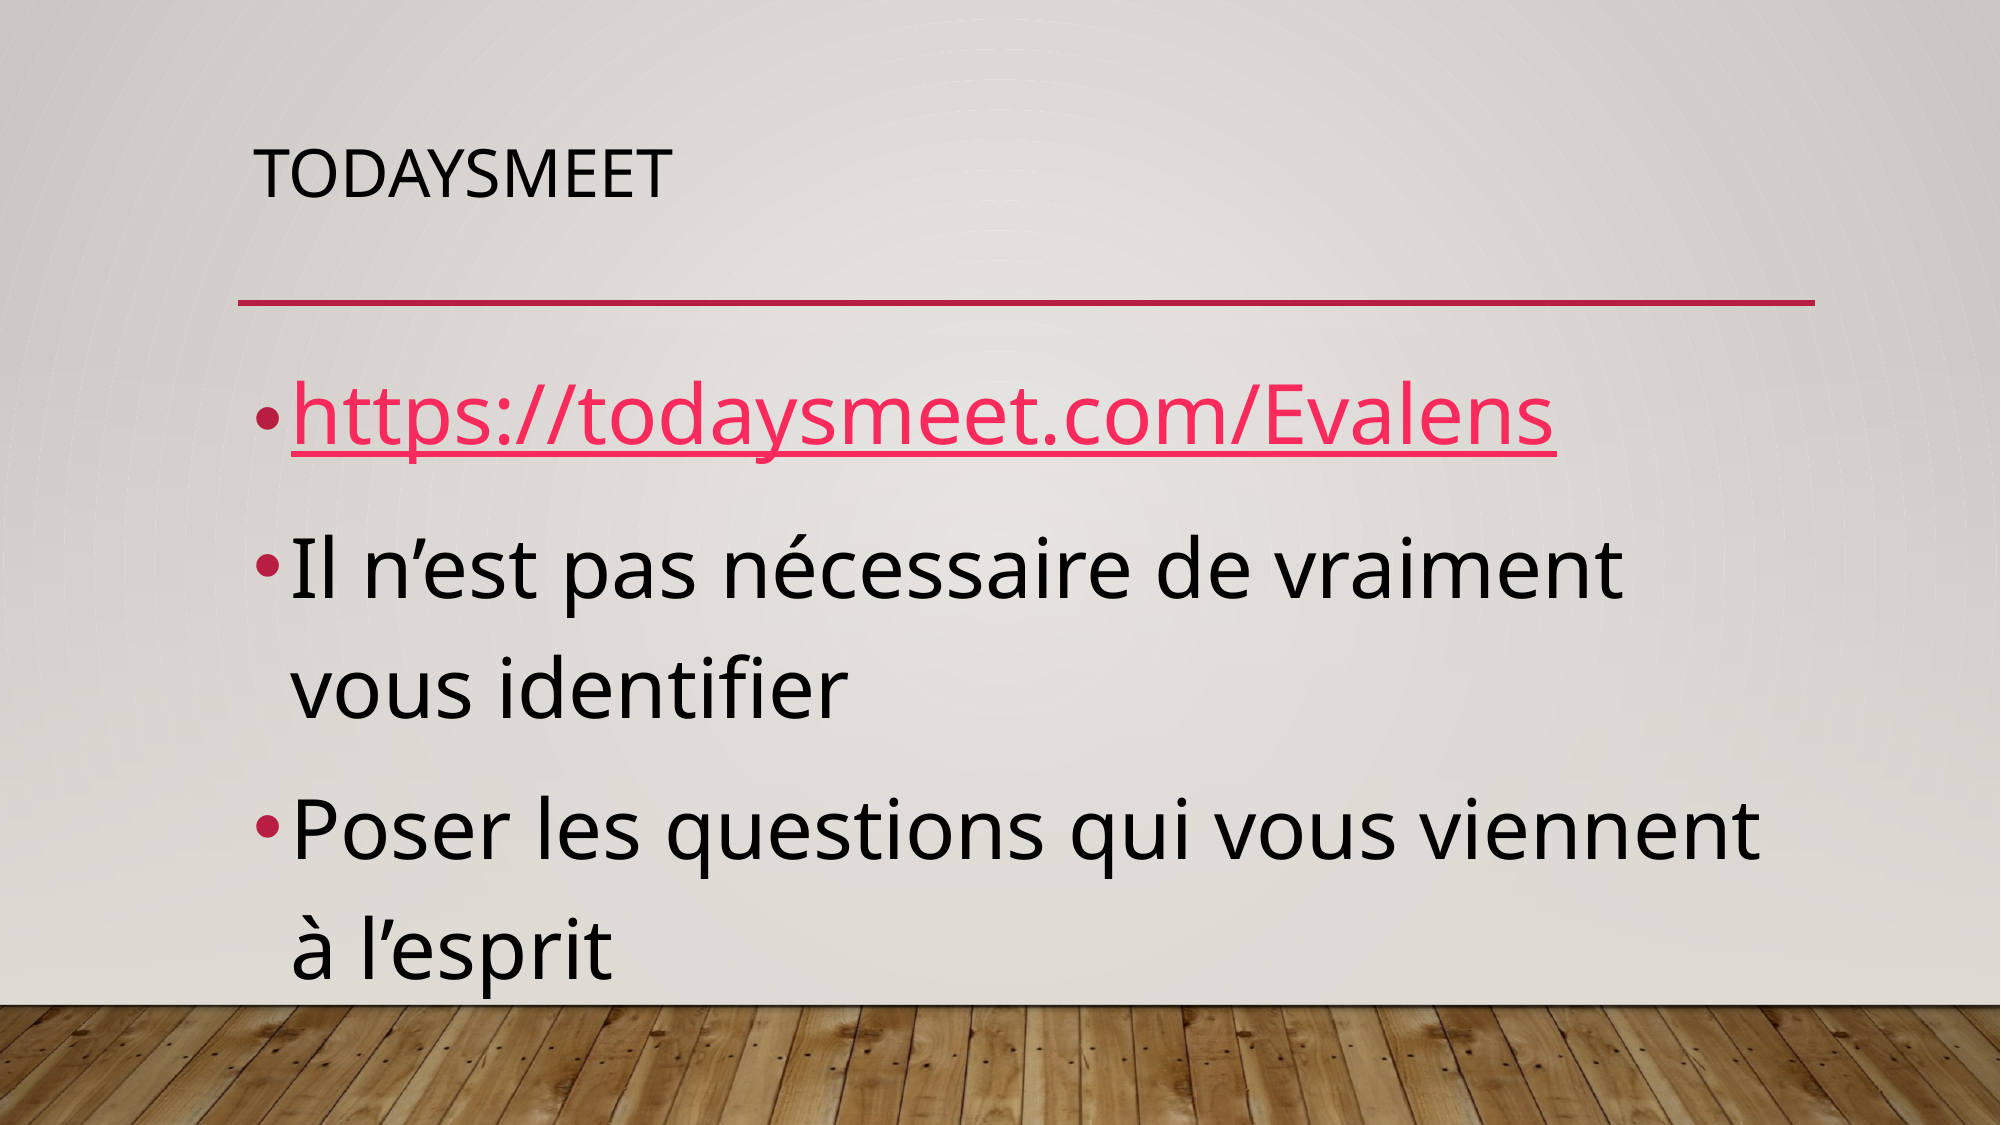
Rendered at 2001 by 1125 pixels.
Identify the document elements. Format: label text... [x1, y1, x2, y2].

picture [0, 1005, 2000, 1125]
title Todaysmeet [238, 131, 1814, 305]
list https://todaysmeet.com/Evalens Il n’est pas nécessaire de vraiment vous identifier Poser les questions qui vous viennent à l’esprit [238, 330, 1814, 897]
